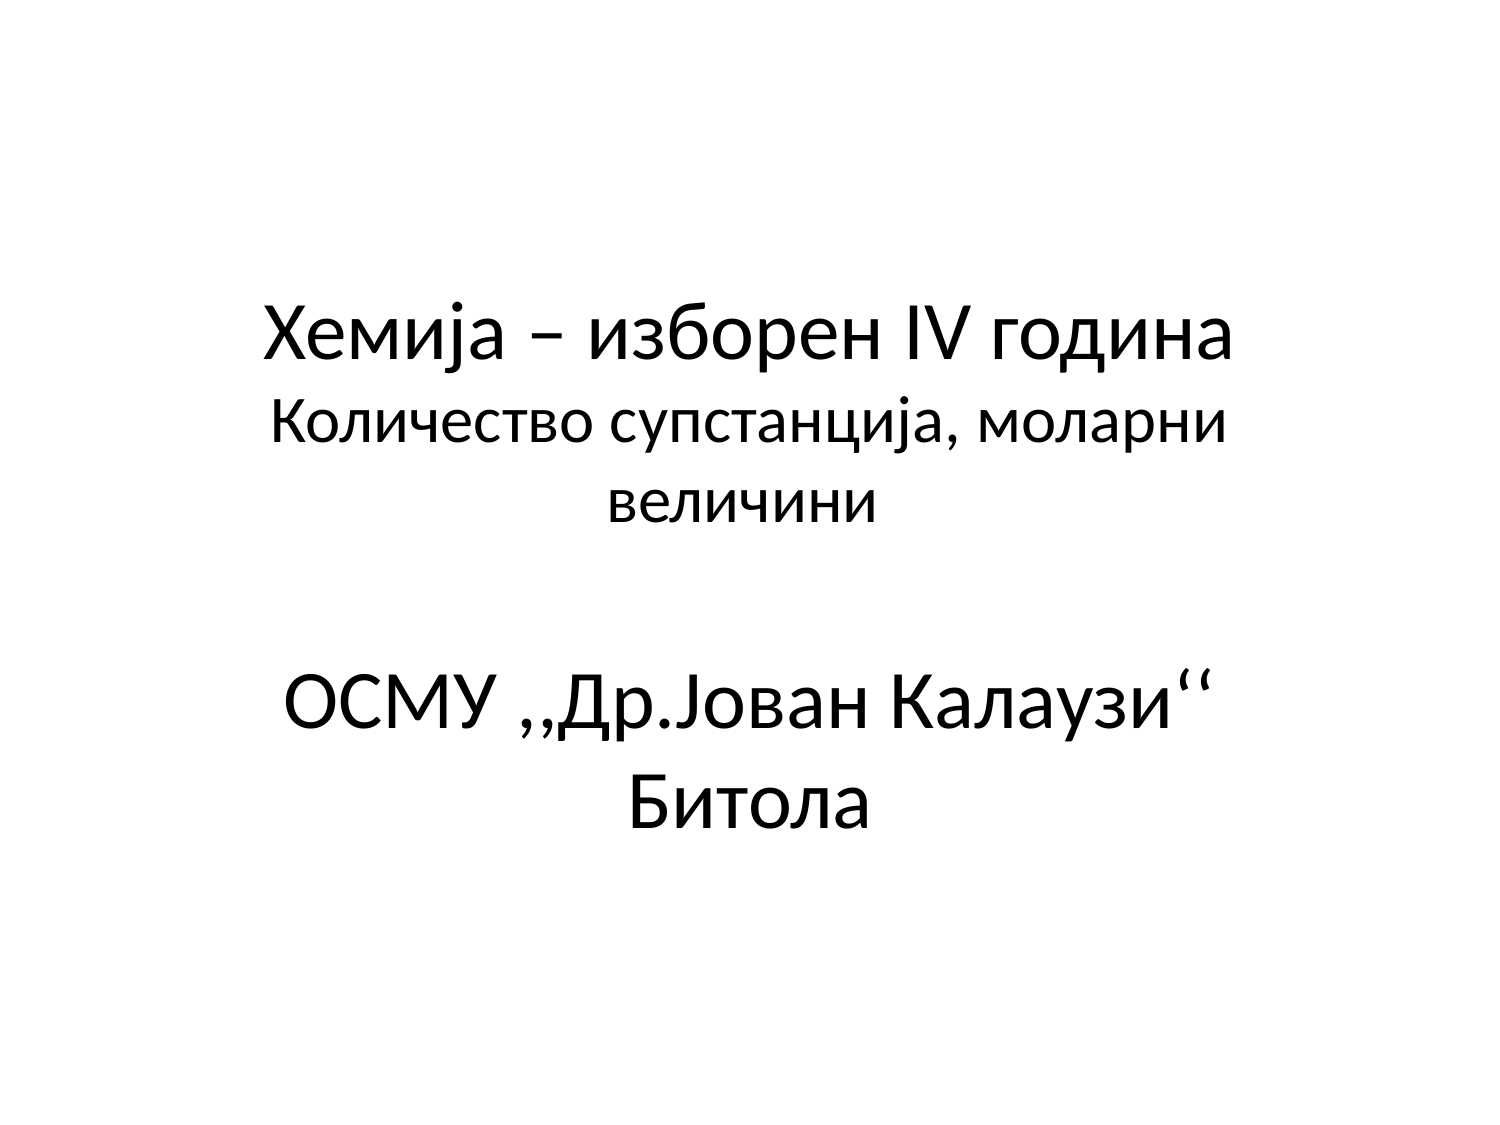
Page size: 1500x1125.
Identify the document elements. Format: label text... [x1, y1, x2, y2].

title Хемија – изборен IV година Количество супстанција, моларни величини [112, 262, 1388, 550]
subtitle ОСМУ ,,Др.Јован Калаузи‘‘ Битола [225, 637, 1275, 925]
